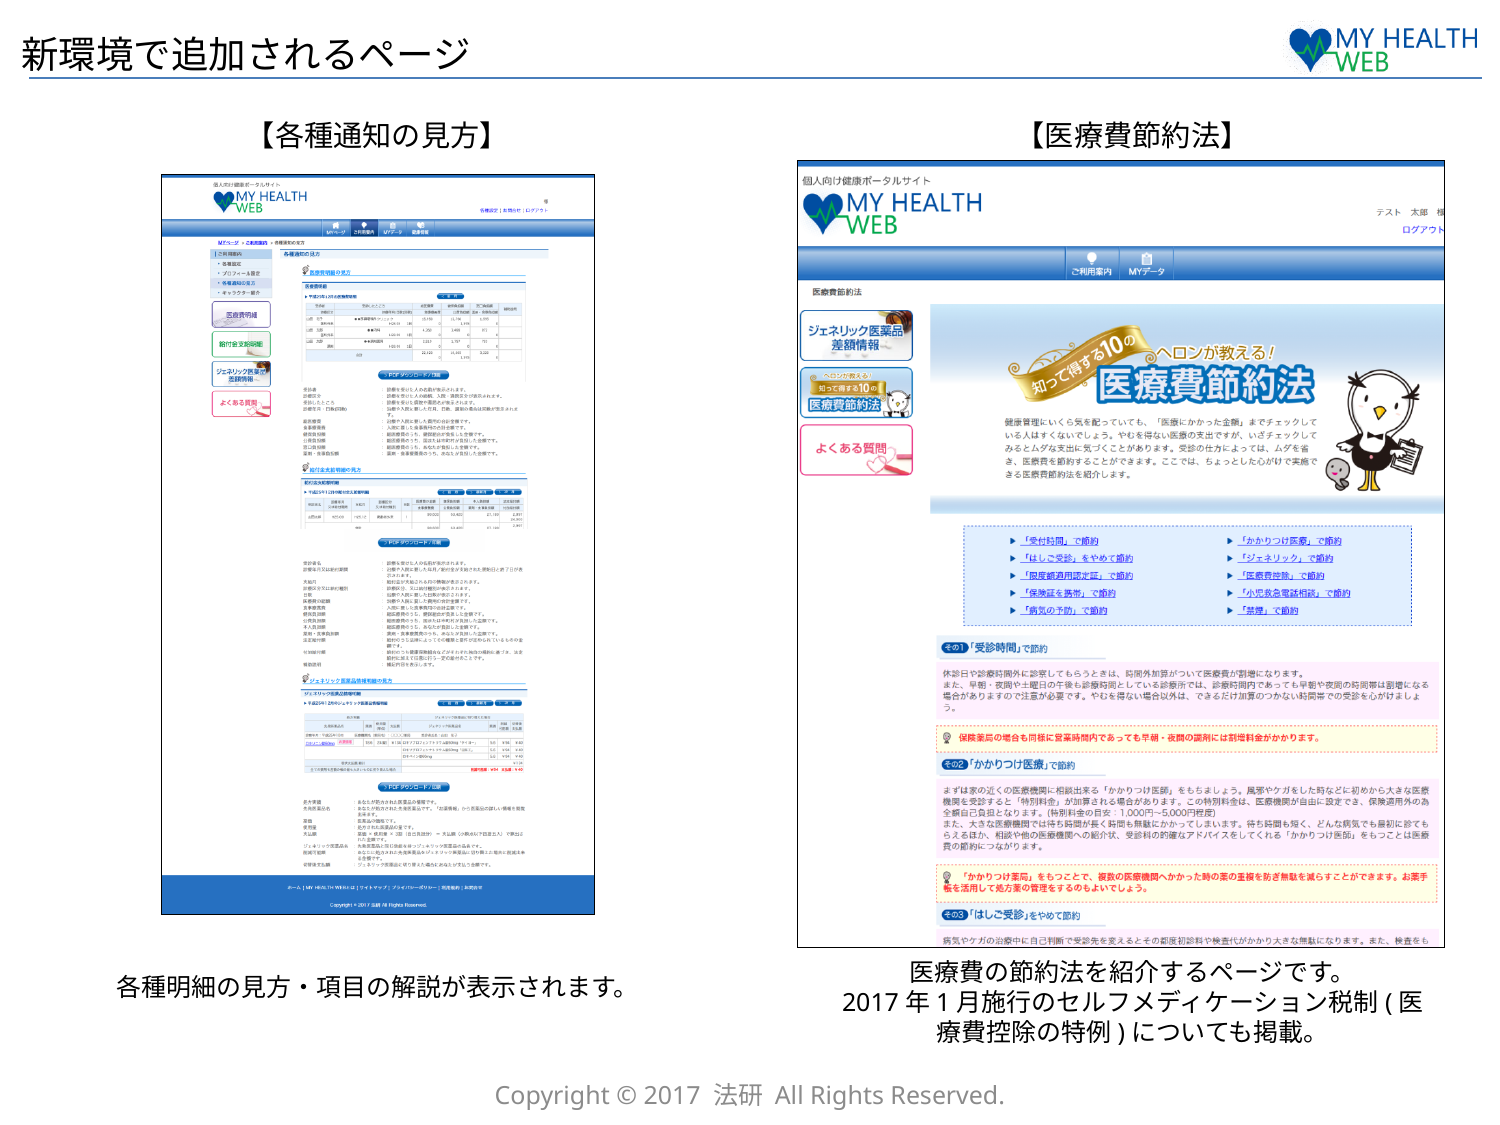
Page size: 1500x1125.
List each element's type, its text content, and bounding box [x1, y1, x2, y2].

footer Copyright © 2017 法研 All Rights Reserved. [424, 1065, 1076, 1125]
text_box 【医療費節約法】 [1000, 110, 1265, 159]
picture [796, 160, 1445, 948]
text_box 【各種通知の見方】 [231, 110, 524, 160]
text_box 各種明細の見方・項目の解説が表示されます。 [93, 964, 664, 1009]
picture [1281, 19, 1477, 76]
text_box 医療費の節約法を紹介するページです。 2017年1月施行のセルフメディケーション税制(医療費控除の特例)についても掲載。 [820, 955, 1445, 1054]
text_box 新環境で追加されるページ [6, 23, 486, 84]
picture [161, 174, 595, 915]
